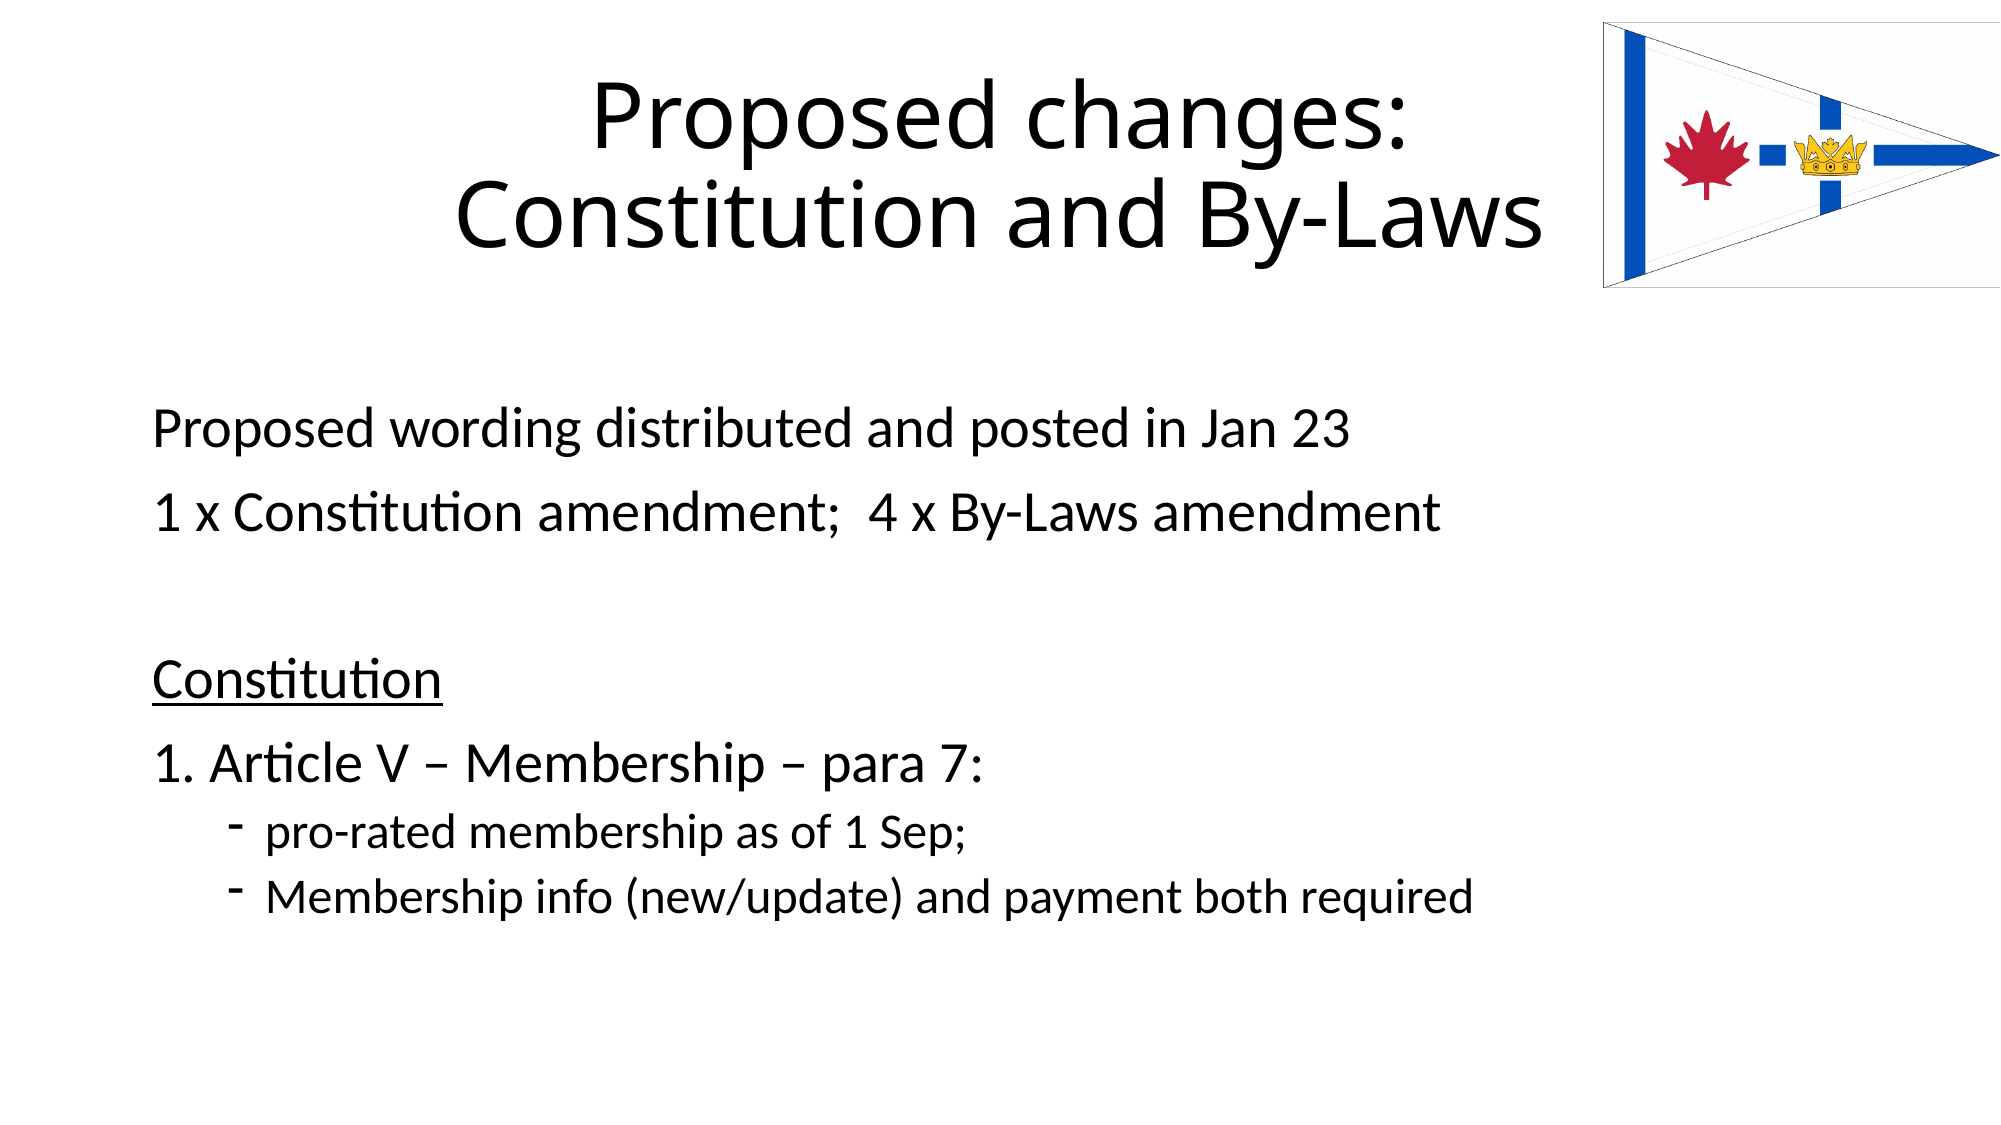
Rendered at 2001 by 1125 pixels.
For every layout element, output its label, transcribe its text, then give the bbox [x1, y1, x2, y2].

list Proposed wording distributed and posted in Jan 23 1 x Constitution amendment; 4 x By-Laws amendment Constitution 1. Article V – Membership – para 7: pro-rated membership as of 1 Sep; Membership info (new/update) and payment both required [137, 299, 1863, 1014]
title Proposed changes: Constitution and By-Laws [137, 59, 1863, 278]
picture [1603, 22, 2000, 288]
